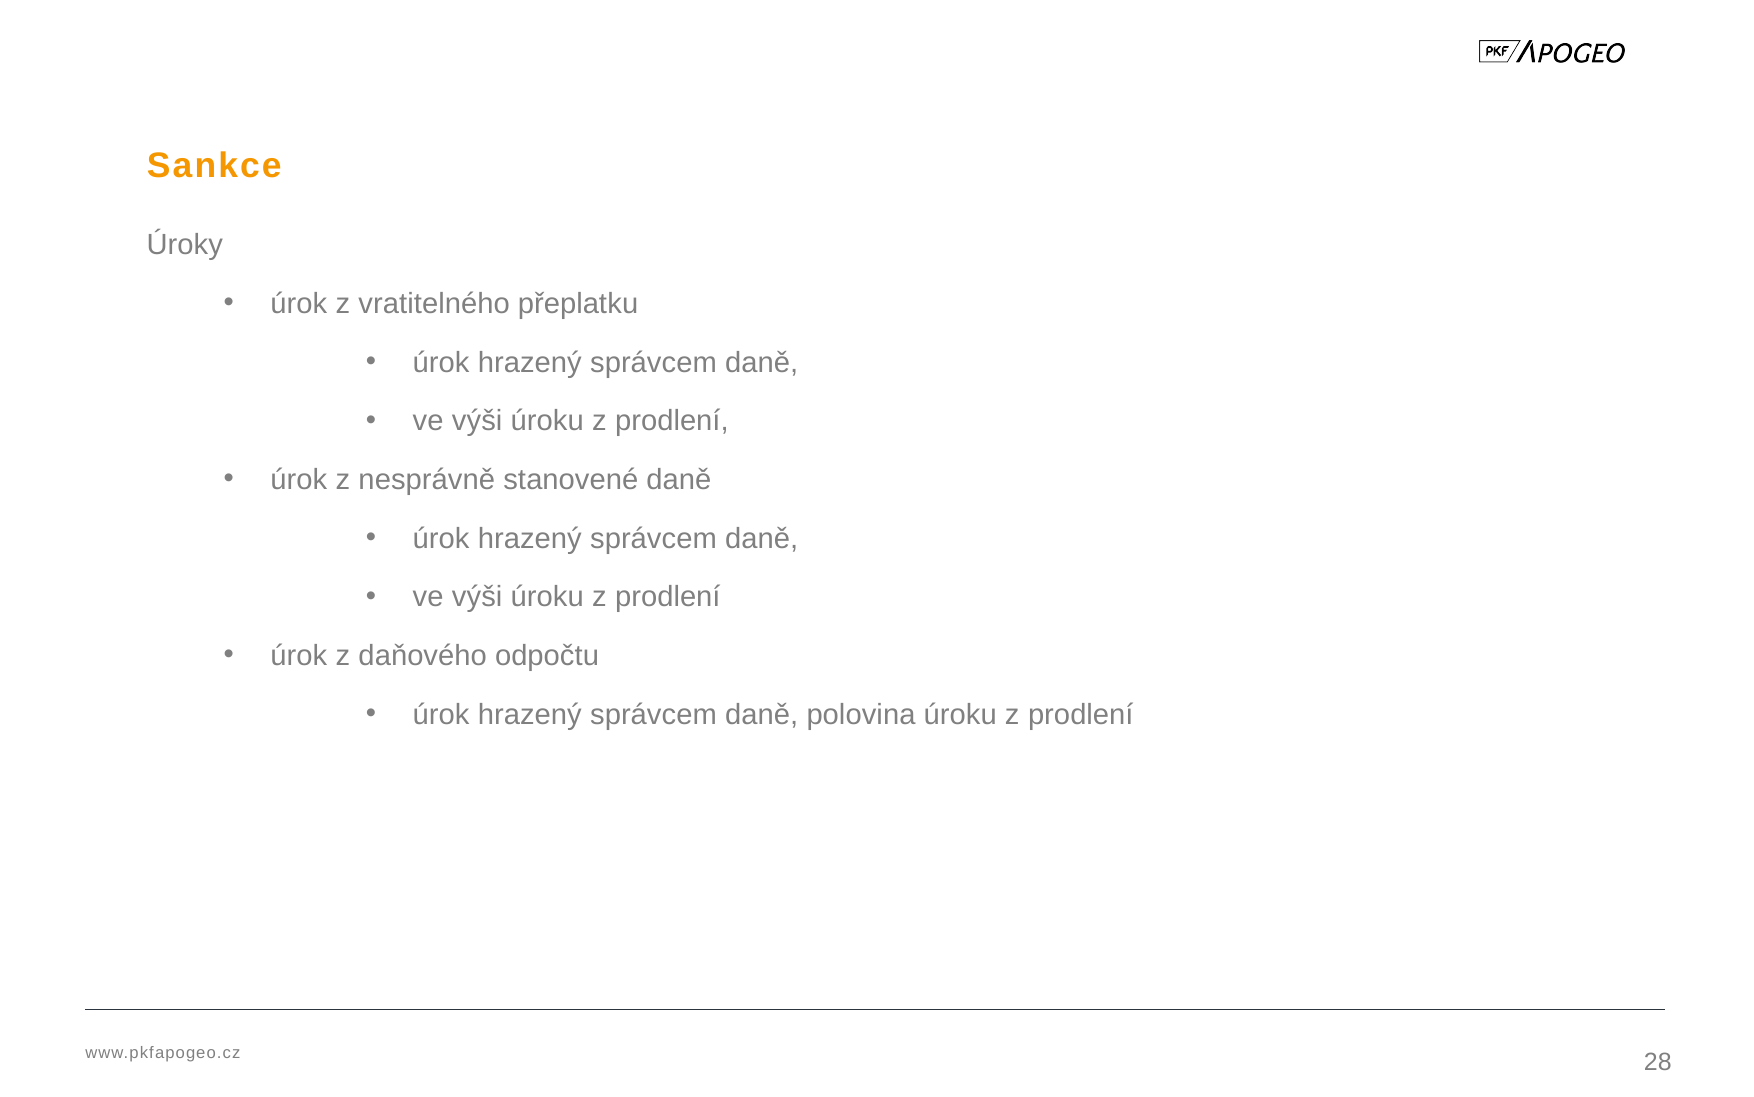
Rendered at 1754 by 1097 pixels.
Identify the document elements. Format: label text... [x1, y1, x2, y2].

picture [1479, 40, 1625, 63]
title Sankce [146, 141, 286, 185]
slide_number 28 [1625, 1046, 1672, 1076]
list Úroky úrok z vratitelného přeplatku úrok hrazený správcem daně, ve výši úroku z prodlení, úrok z nesprávně stanovené daně úrok hrazený správcem daně, ve výši úroku z prodlení úrok z daňového odpočtu úrok hrazený správcem daně, polovina úroku z prodlení [146, 207, 1550, 1089]
